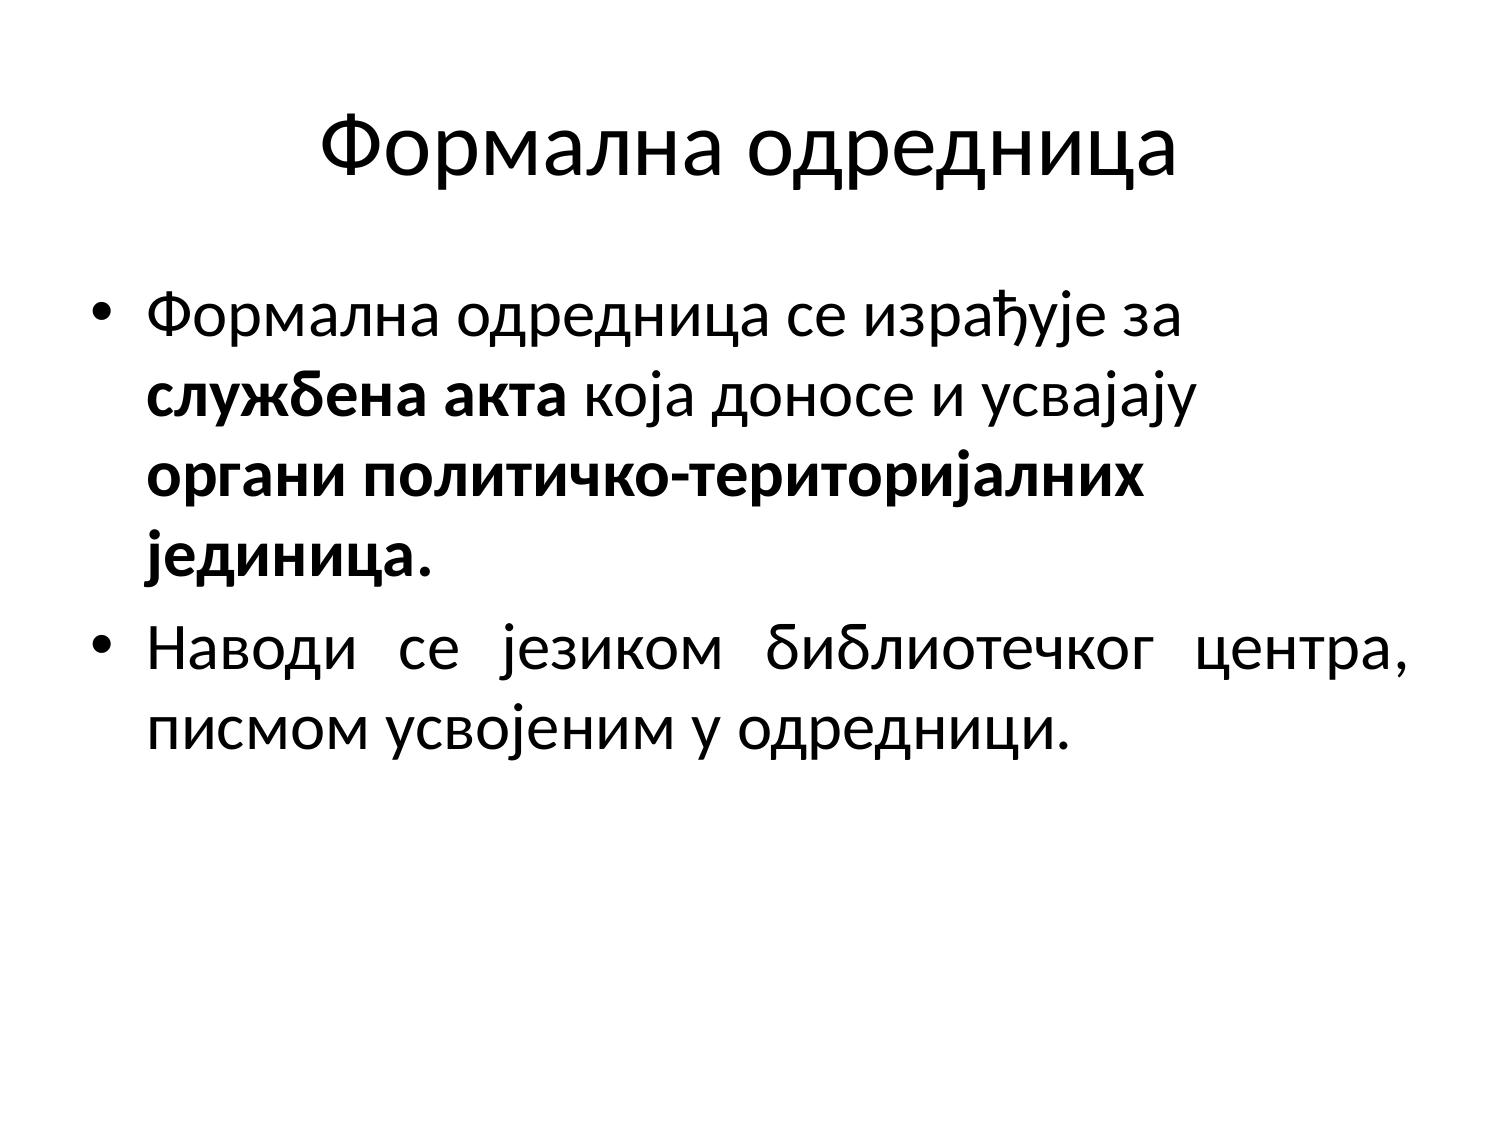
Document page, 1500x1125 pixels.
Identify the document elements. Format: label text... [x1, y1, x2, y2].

title Формална одредница [75, 45, 1425, 233]
list Формална одредница се израђује за службена акта која доносе и усвајају органи политичко-територијалних јединица. Наводи се језиком библиотечког центра, писмом усвојеним у одредници. [75, 262, 1425, 1005]
